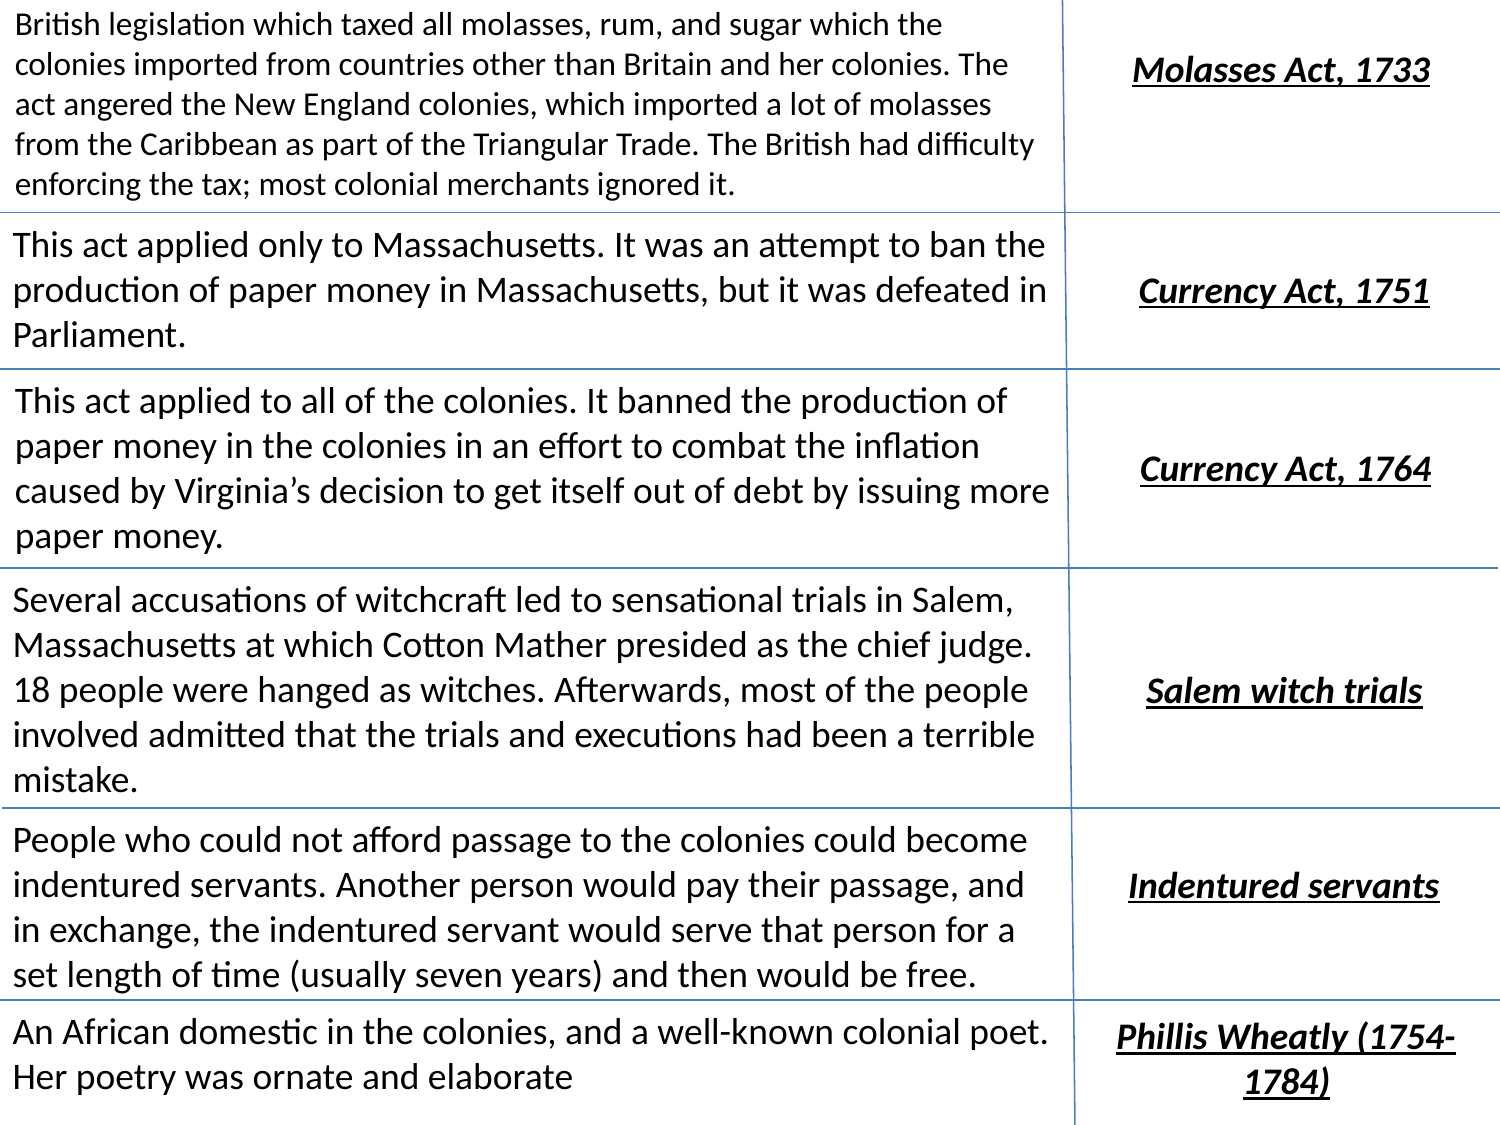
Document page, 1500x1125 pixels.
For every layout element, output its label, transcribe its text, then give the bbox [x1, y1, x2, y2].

text_box 1810 - A state had tried to revoke a land grant on the grounds that it had been obtained by corruption. The Court ruled that a state cannot arbitrarily interfere with a person’s property rights. Since the land grant was a legal contract, it could not be repealed, even if corruption was involved. [4, 213, 1060, 363]
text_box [1062, 817, 1076, 999]
text_box 1819 - This decision declared private corporation charters to be contracts and immune form impairment by states' legislative action. It freed corporations from the states which created them. [4, 370, 1060, 564]
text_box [1062, 576, 1076, 807]
text_box Currency Act, 1751 [1079, 258, 1500, 319]
text_box 1832 - Expanded tribal authority by declaring tribes sovereign entities, like states, with exclusive authority within their own boundaries. President Jackson and the state of Georgia ignored the ruling. [4, 1001, 1060, 1105]
text_box Phillis Wheatly (1754-1784) [1079, 1008, 1498, 1110]
text_box McCulloch v. Maryland [3, 569, 1060, 807]
text_box Molasses Act, 1733 [1079, 37, 1500, 143]
text_box British legislation which taxed all molasses, rum, and sugar which the colonies imported from countries other than Britain and her colonies. The act angered the New England colonies, which imported a lot of molasses from the Caribbean as part of the Triangular Trade. The British had difficulty enforcing the tax; most colonial merchants ignored it. [0, 0, 1060, 210]
text_box An African domestic in the colonies, and a well-known colonial poet. Her poetry was ornate and elaborate [0, 1008, 1057, 1105]
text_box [1062, 378, 1076, 567]
text_box Salem witch trials [1079, 658, 1498, 719]
text_box This act applied to all of the colonies. It banned the production of paper money in the colonies in an effort to combat the inflation caused by Virginia’s decision to get itself out of debt by issuing more paper money. [0, 377, 1057, 564]
text_box People who could not afford passage to the colonies could become indentured servants. Another person would pay their passage, and in exchange, the indentured servant would serve that person for a set length of time (usually seven years) and then would be free. [0, 813, 1057, 999]
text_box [1062, 0, 1076, 211]
text_box Gibbons v. Ogden [6, 809, 1060, 999]
text_box This act applied only to Massachusetts. It was an attempt to ban the production of paper money in Massachusetts, but it was defeated in Parliament. [0, 220, 1057, 363]
text_box Indentured servants [1113, 853, 1455, 913]
text_box Currency Act, 1764 [1079, 437, 1500, 497]
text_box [1062, 221, 1076, 368]
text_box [1062, 1009, 1076, 1125]
text_box Several accusations of witchcraft led to sensational trials in Salem, Massachusetts at which Cotton Mather presided as the chief judge. 18 people were hanged as witches. Afterwards, most of the people involved admitted that the trials and executions had been a terrible mistake. [0, 575, 1057, 808]
